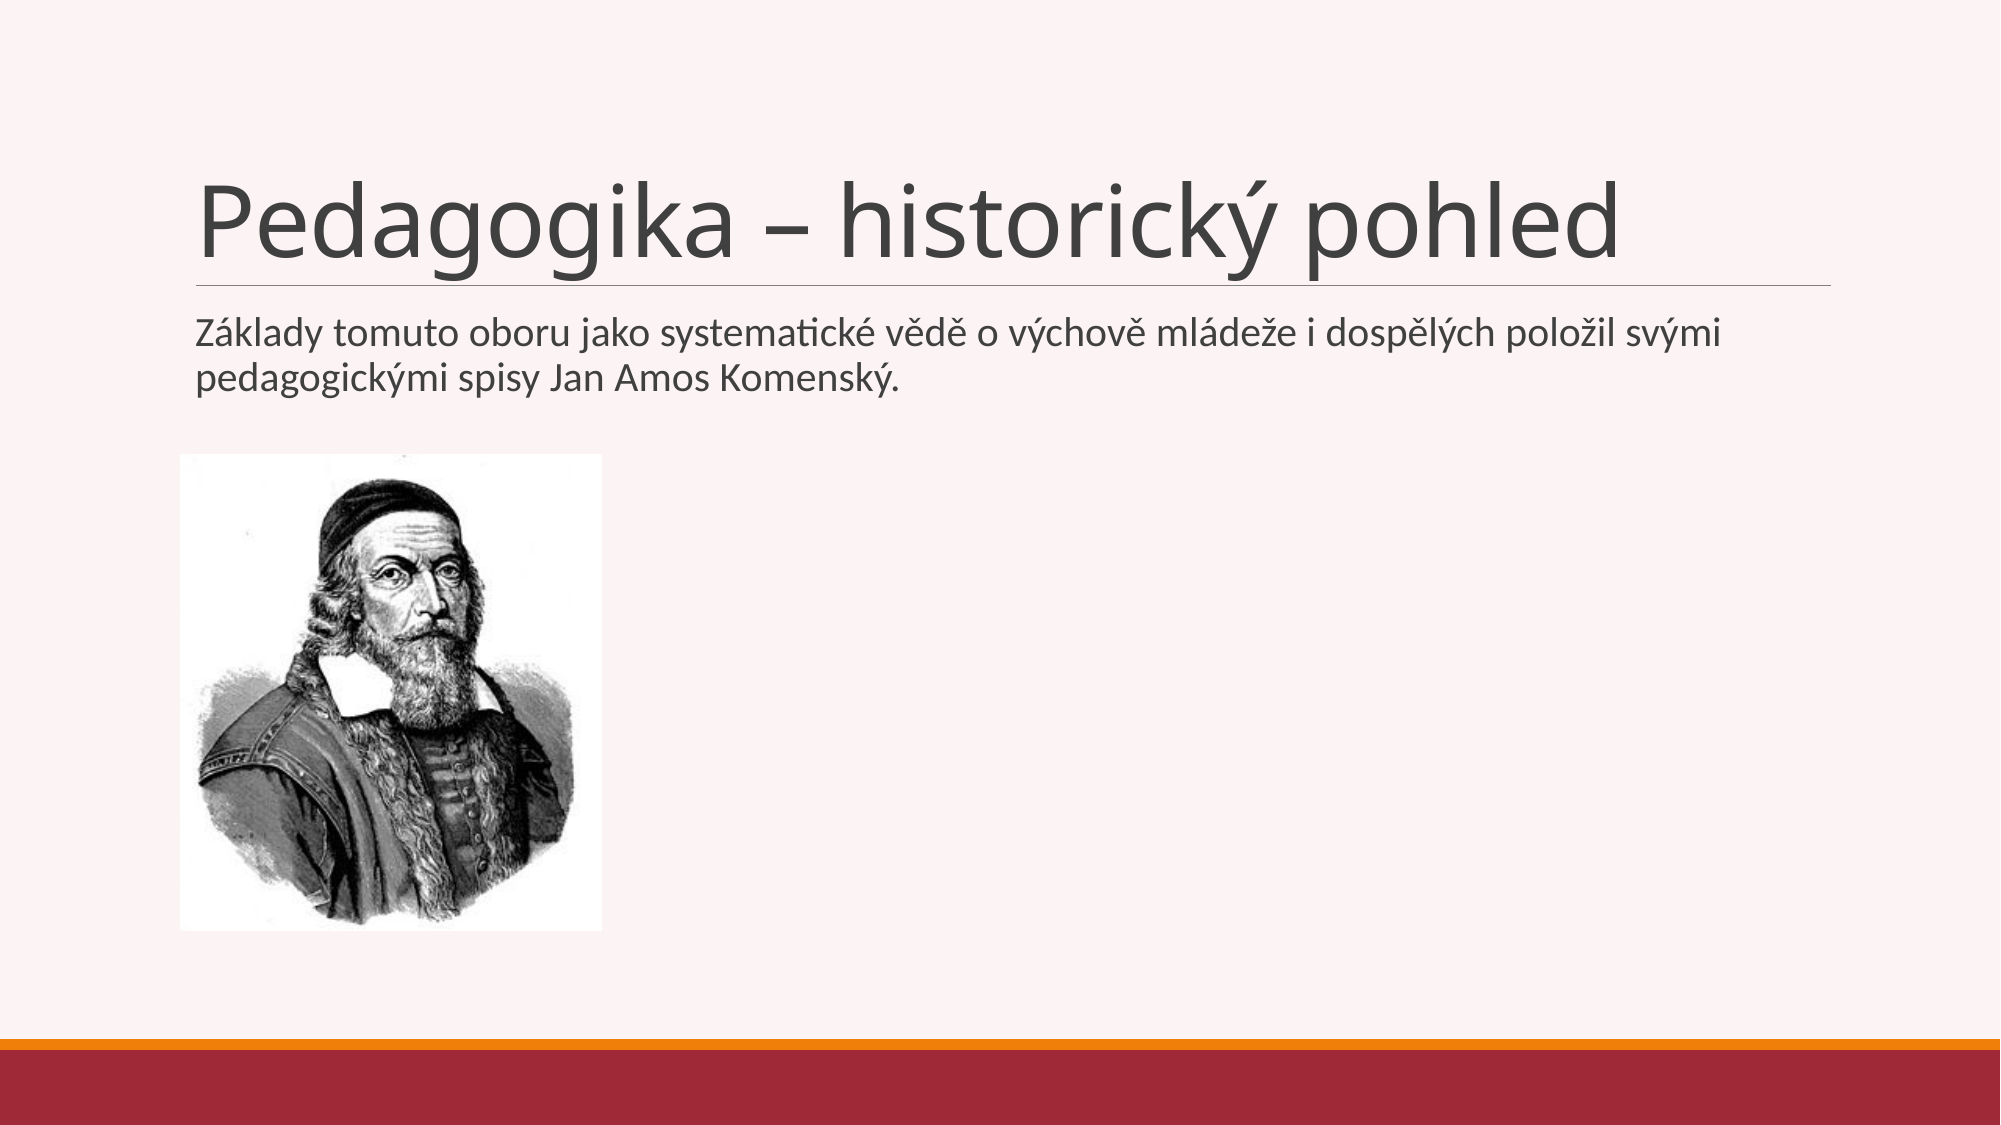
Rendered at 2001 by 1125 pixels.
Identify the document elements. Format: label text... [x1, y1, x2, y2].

picture [179, 453, 603, 932]
list Základy tomuto oboru jako systematické vědě o výchově mládeže i dospělých položil svými pedagogickými spisy Jan Amos Komenský. [180, 302, 1830, 963]
title Pedagogika – historický pohled [180, 47, 1830, 285]
